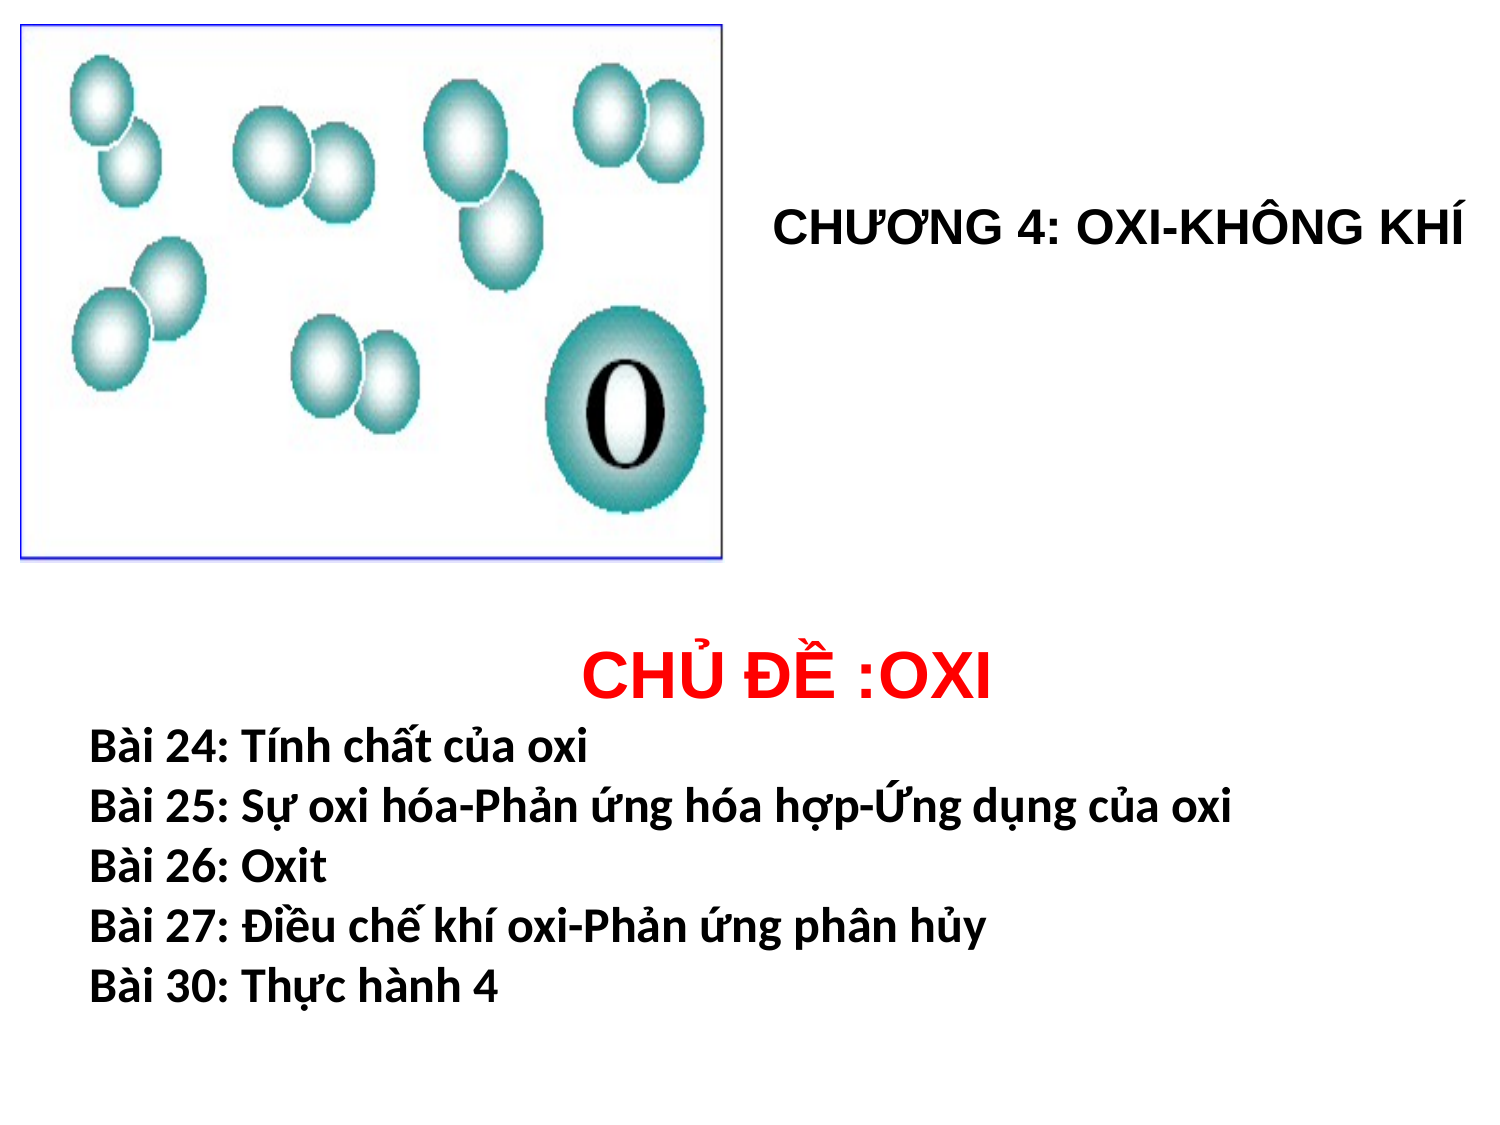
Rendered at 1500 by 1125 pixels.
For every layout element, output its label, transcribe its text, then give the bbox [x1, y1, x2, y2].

picture [20, 24, 726, 563]
text_box CHƯƠNG 4: OXI-KHÔNG KHÍ [737, 187, 1500, 263]
text_box CHỦ ĐỀ :OXI Bài 24: Tính chất của oxi Bài 25: Sự oxi hóa-Phản ứng hóa hợp-Ứng dụng của oxi Bài 26: Oxit Bài 27: Điều chế khí oxi-Phản ứng phân hủy Bài 30: Thực hành 4 [74, 624, 1500, 1080]
